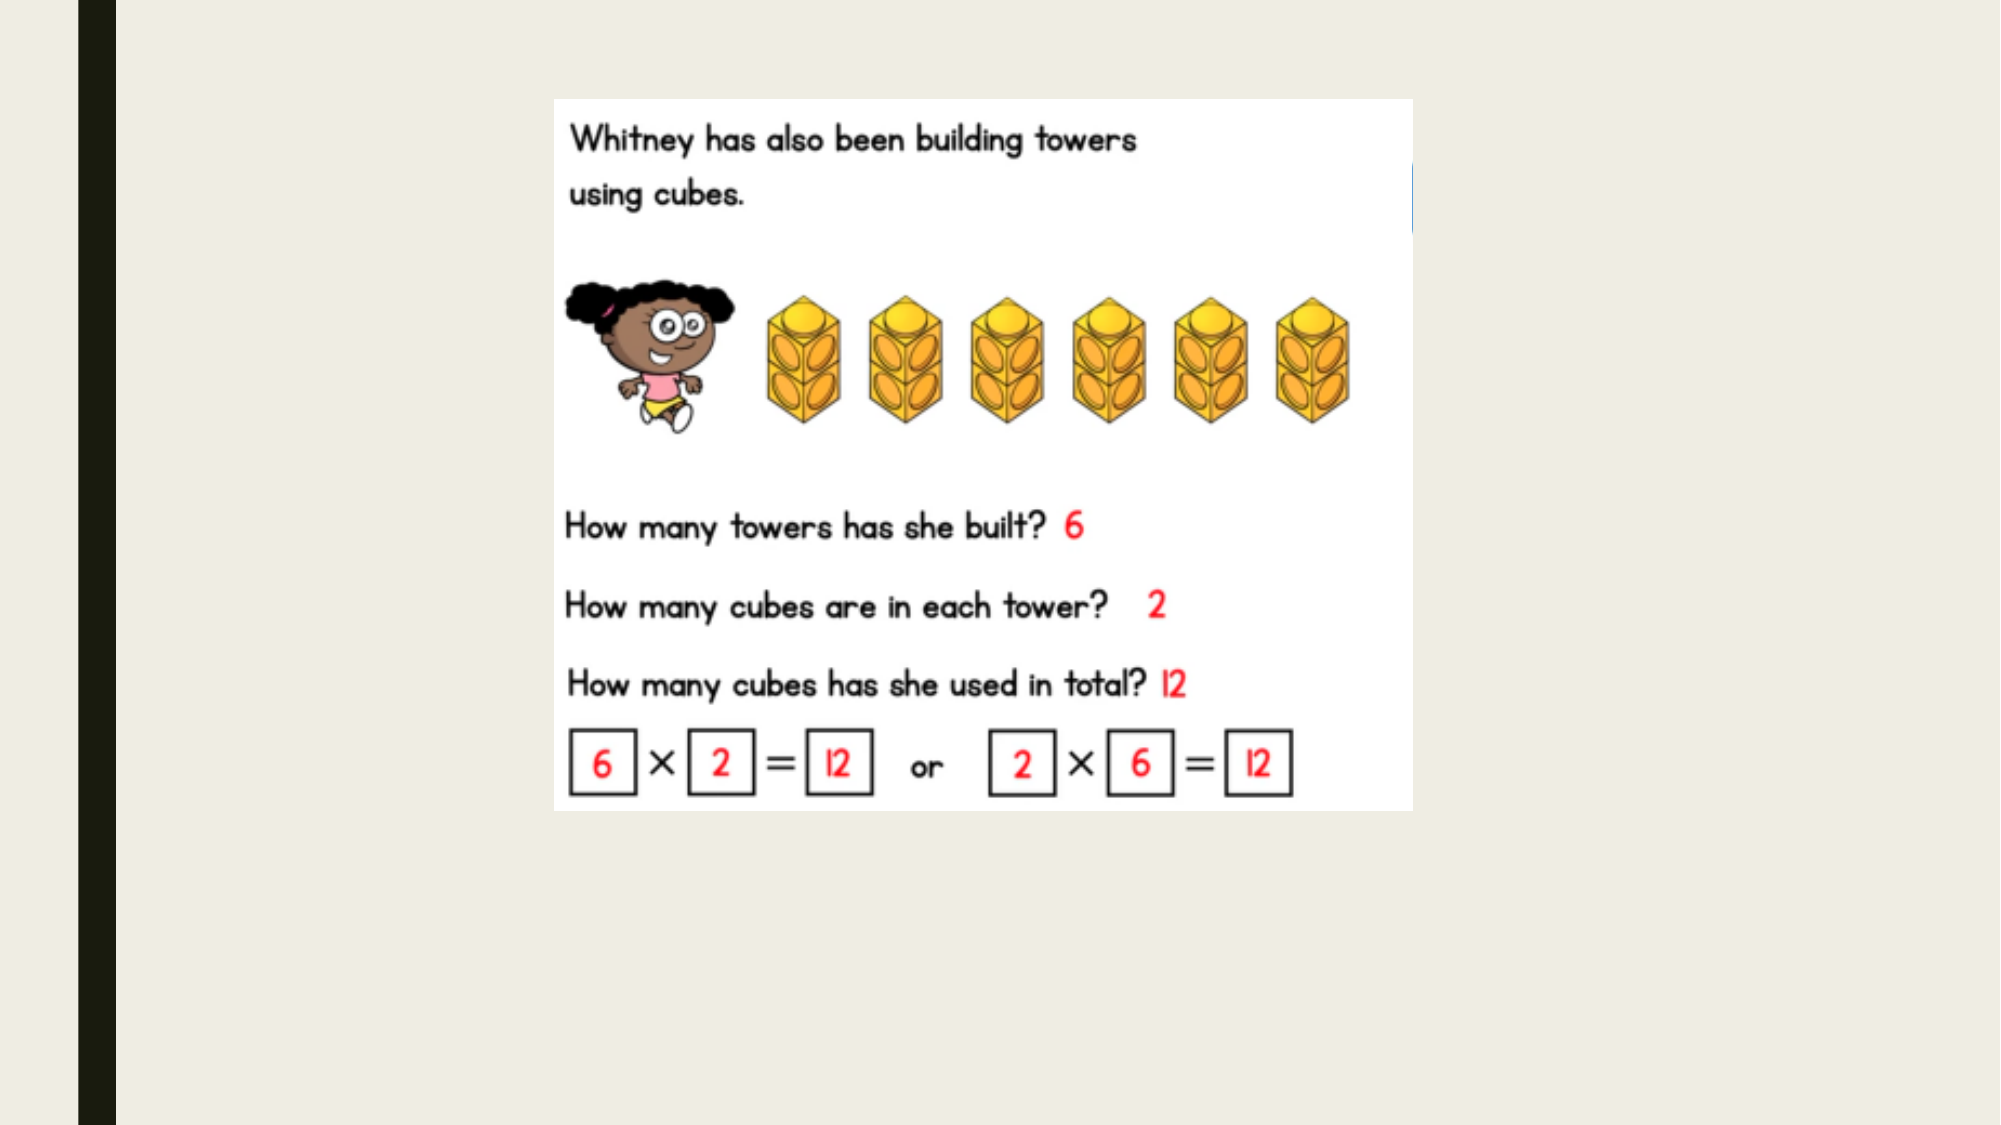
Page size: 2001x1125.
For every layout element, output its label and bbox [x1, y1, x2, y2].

picture [554, 99, 1413, 811]
